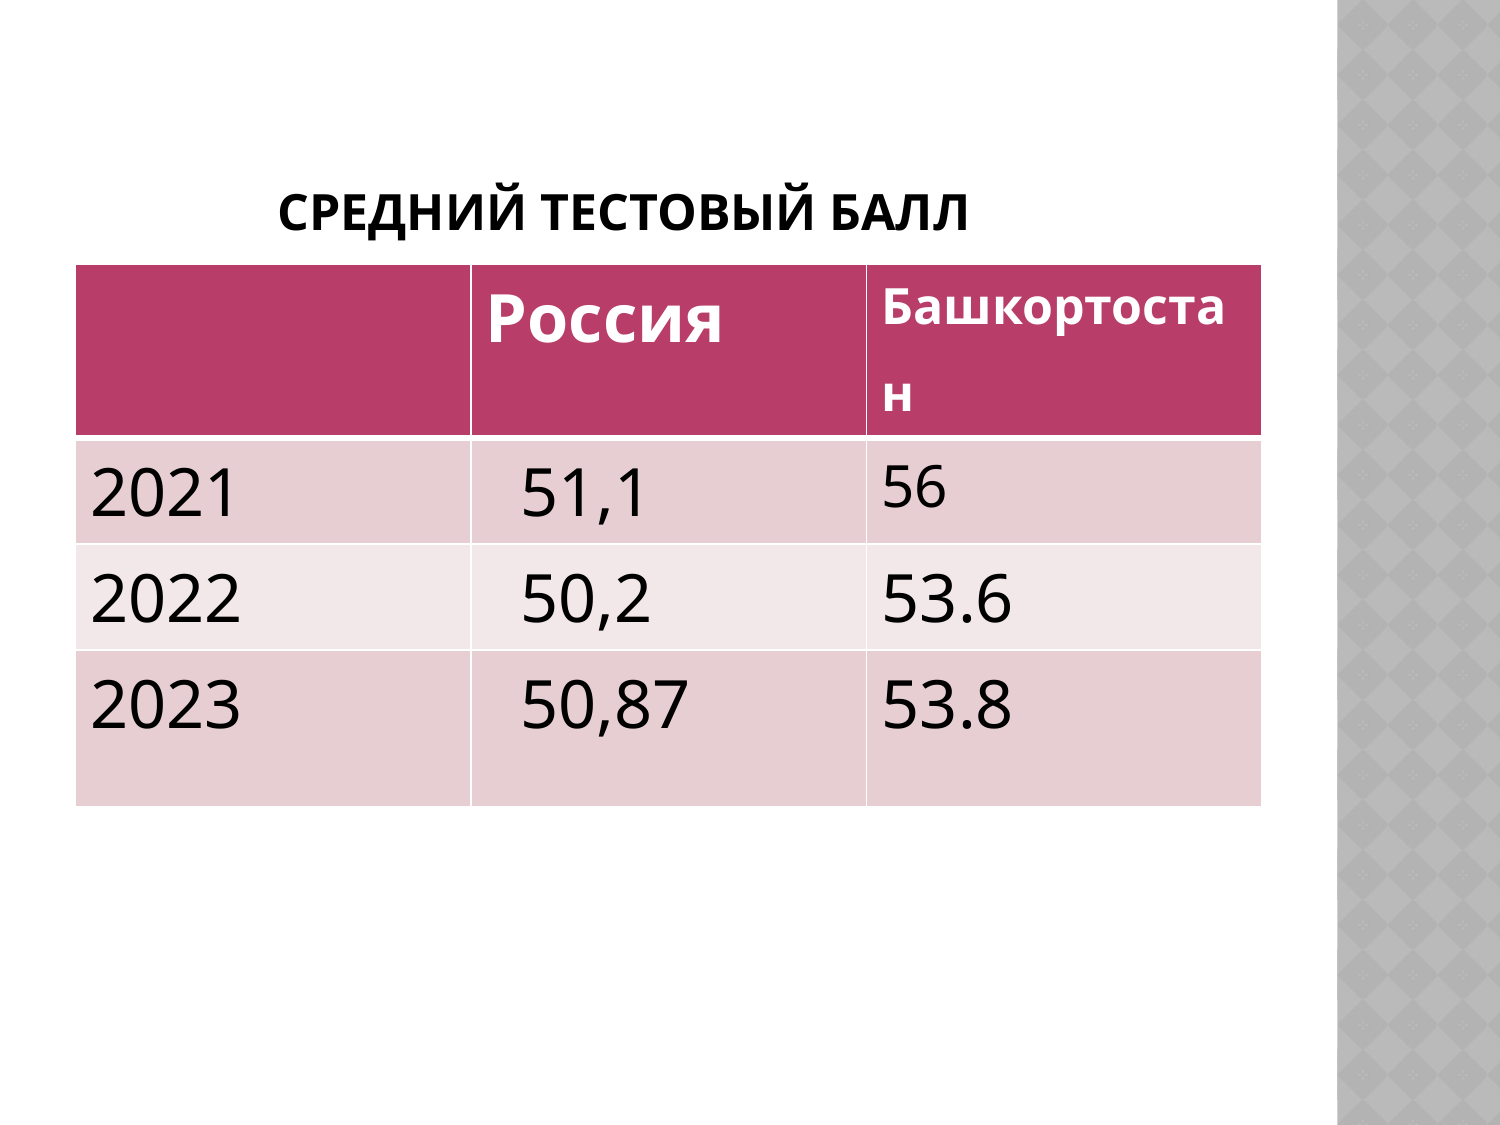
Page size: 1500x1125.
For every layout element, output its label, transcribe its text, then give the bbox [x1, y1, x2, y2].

table_cell 2022 [76, 545, 470, 649]
table_cell 56 [867, 441, 1261, 543]
table_cell 53.8 [867, 651, 1261, 806]
table_cell 50,87 [472, 651, 866, 806]
table_cell 53.6 [867, 545, 1261, 649]
table_header Россия [472, 265, 866, 435]
title средний тестовый балл [75, 52, 1263, 240]
table_cell 50,2 [472, 545, 866, 649]
table_header Башкортостан [867, 265, 1261, 435]
table_cell 2021 [76, 441, 470, 543]
table_cell 2023 [76, 651, 470, 806]
table_header [76, 265, 470, 435]
table_cell 51,1 [472, 441, 866, 543]
